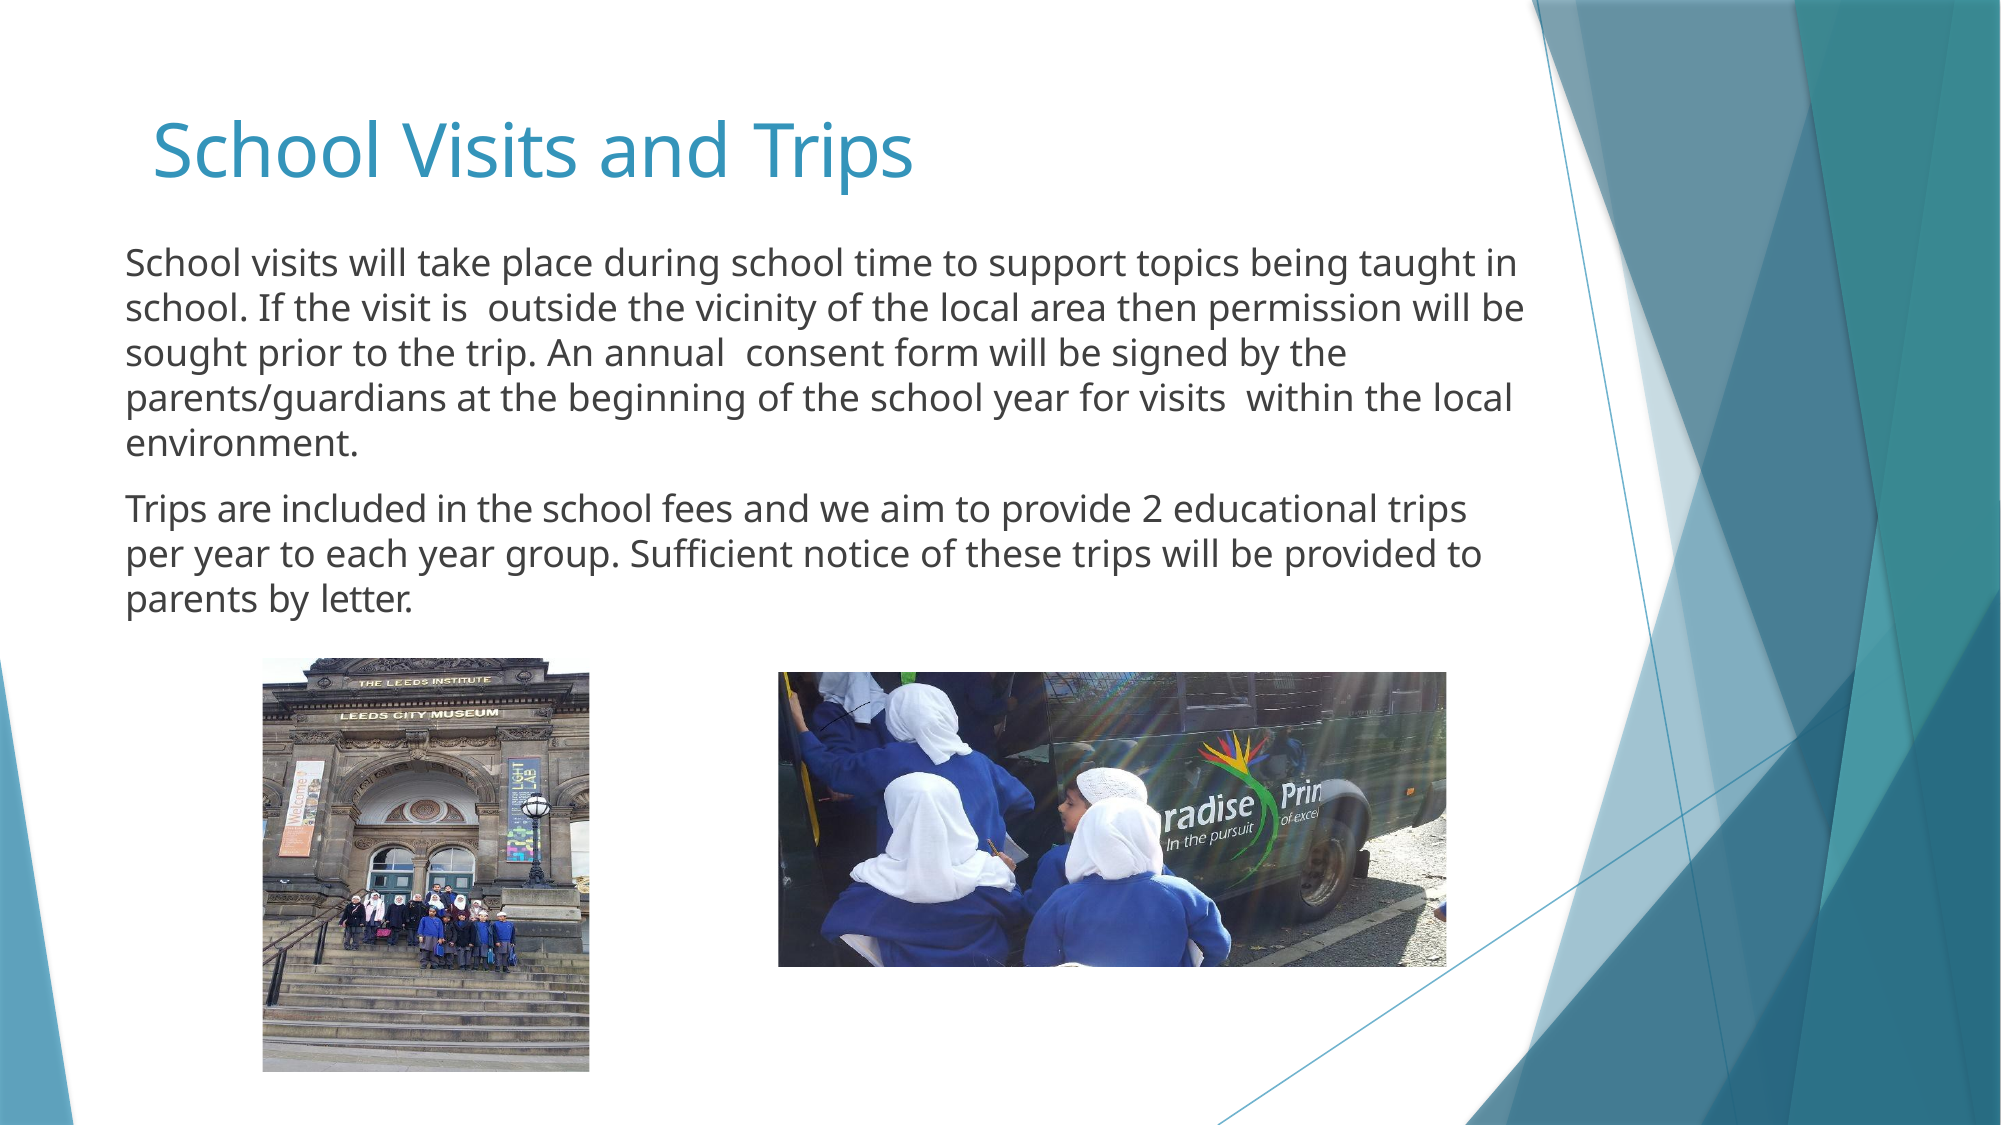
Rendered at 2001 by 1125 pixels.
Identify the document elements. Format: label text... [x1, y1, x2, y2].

text_box [778, 672, 1447, 967]
list School visits will take place during school time to support topics being taught in school. If the visit is outside the vicinity of the local area then permission will be sought prior to the trip. An annual consent form will be signed by the parents/guardians at the beginning of the school year for visits within the local environment. Trips are included in the school fees and we aim to provide 2 educational trips per year to each year group. Sufficient notice of these trips will be provided to parents by letter. [125, 217, 1536, 877]
title School Visits and Trips [150, 100, 965, 217]
text_box [262, 658, 590, 1072]
